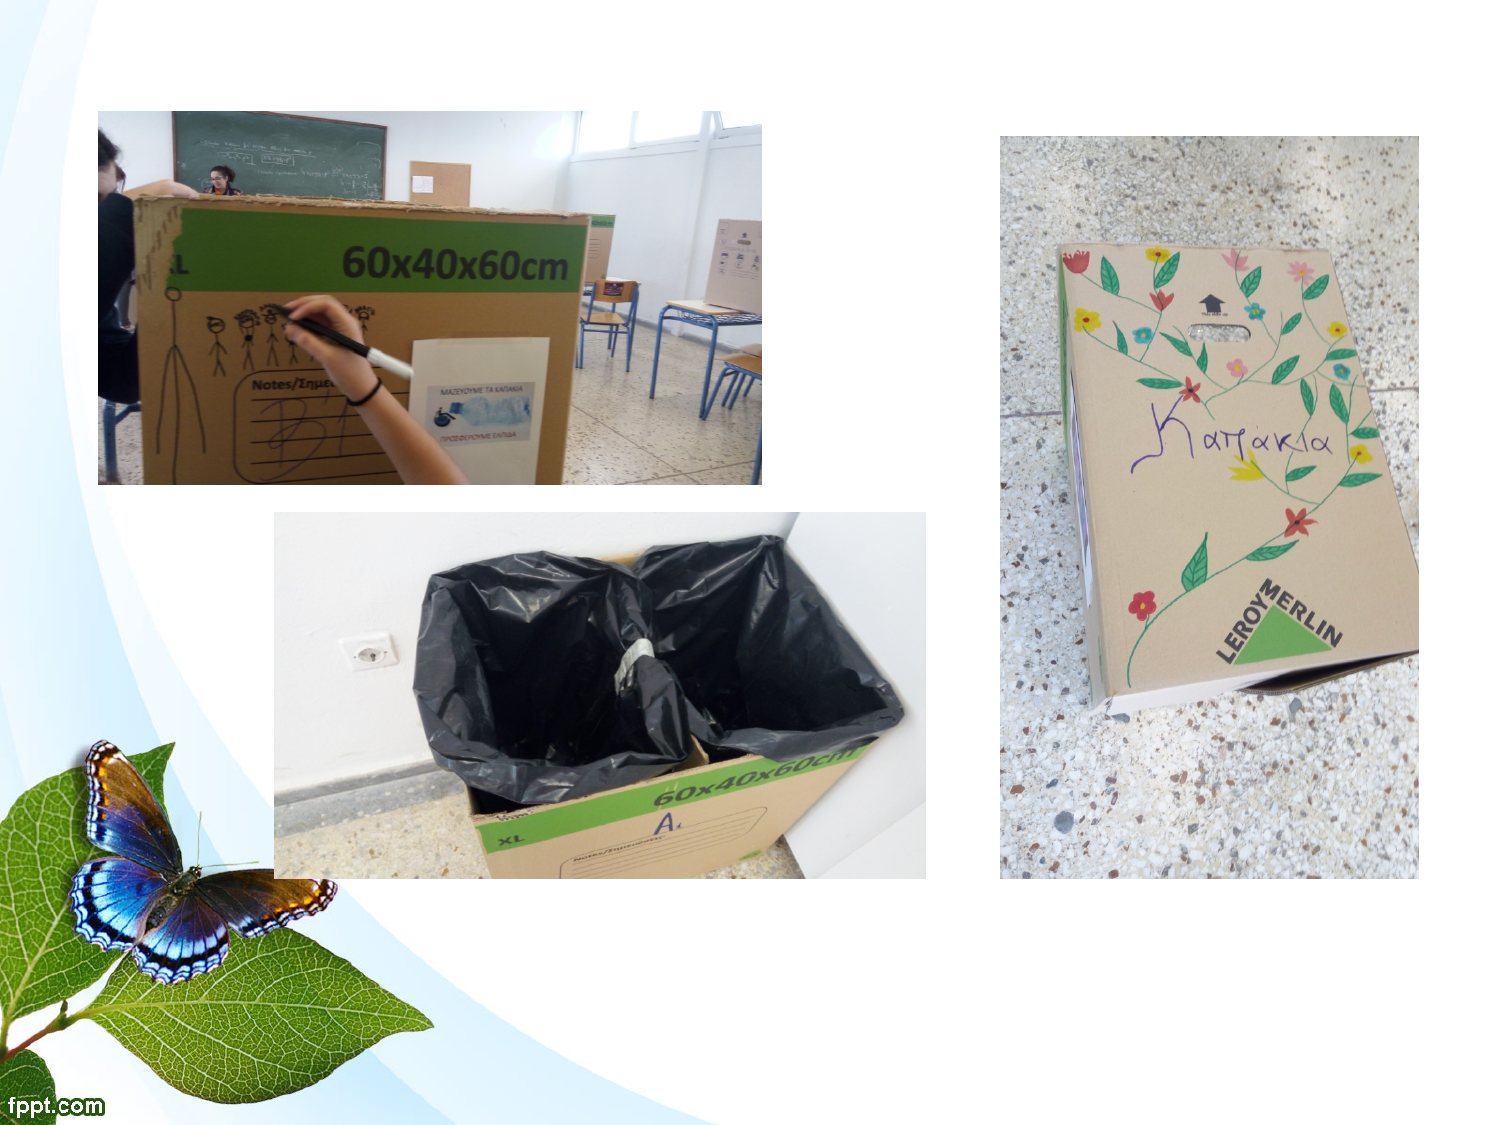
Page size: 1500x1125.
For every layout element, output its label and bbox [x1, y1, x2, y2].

list [98, 111, 762, 485]
list [1000, 136, 1419, 880]
picture [0, 0, 1500, 1125]
